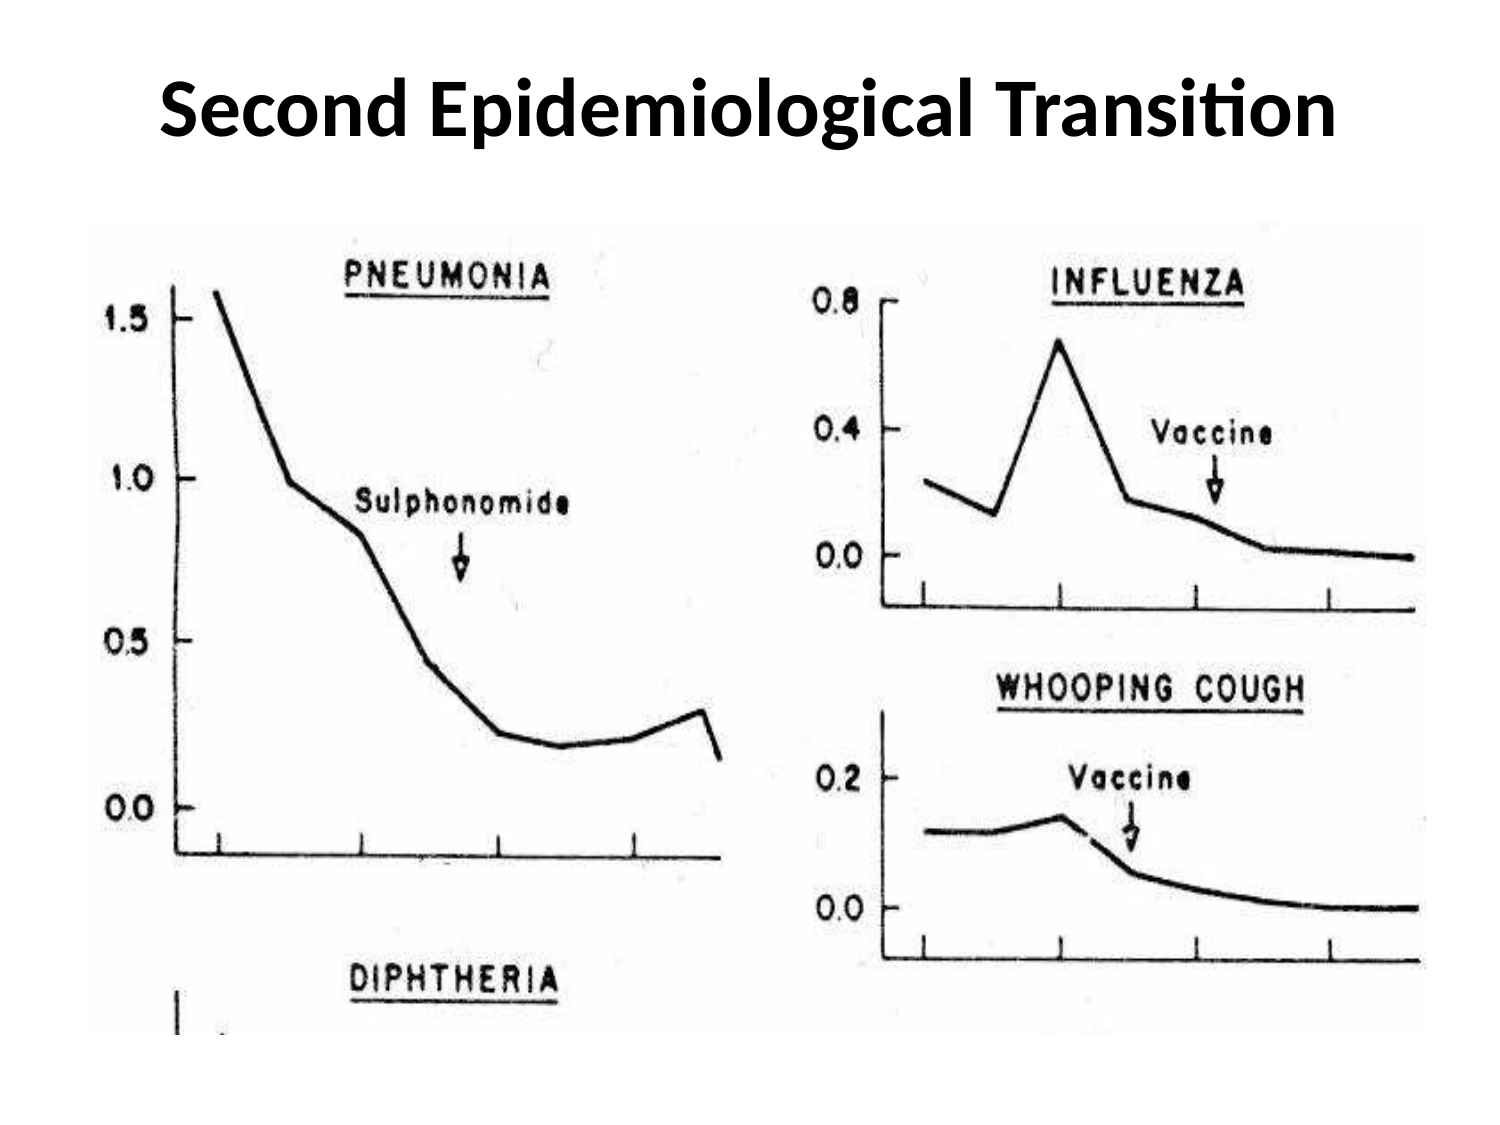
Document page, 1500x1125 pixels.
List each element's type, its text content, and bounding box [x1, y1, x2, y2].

title Second Epidemiological Transition [75, 45, 1425, 161]
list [86, 219, 1438, 1036]
